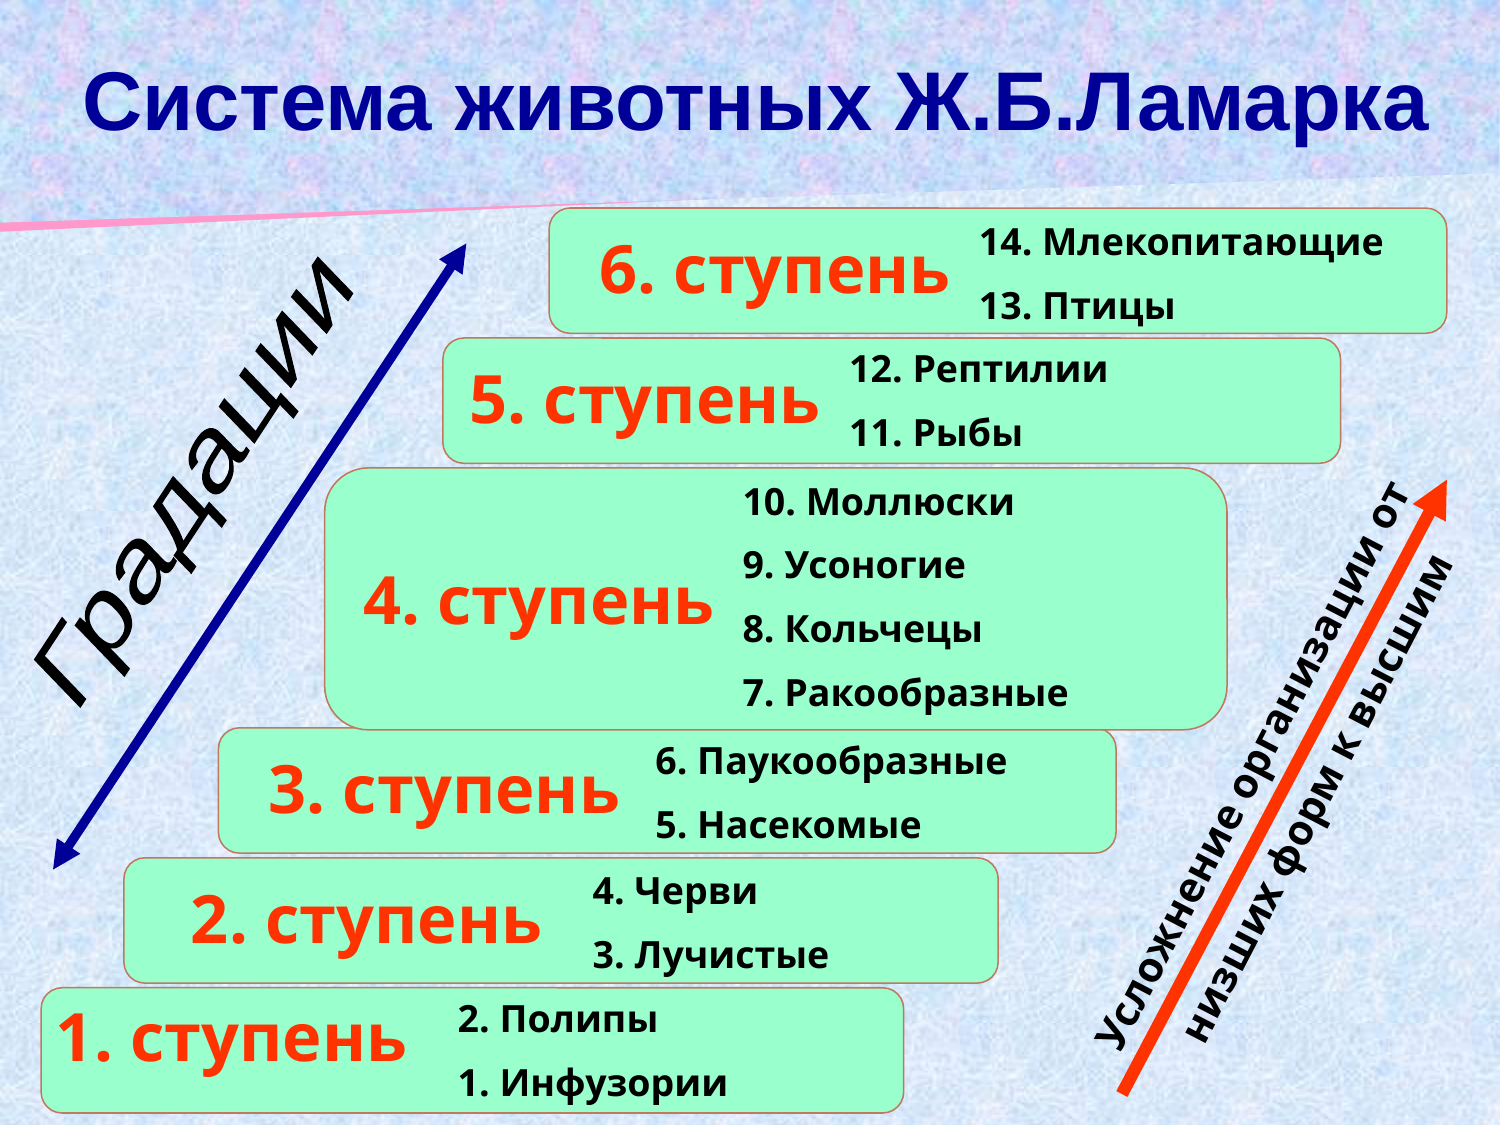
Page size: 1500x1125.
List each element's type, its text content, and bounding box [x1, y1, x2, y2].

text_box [218, 727, 1117, 858]
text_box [324, 467, 1228, 734]
text_box Усложнение организации от низших форм к высшим [1069, 462, 1497, 1109]
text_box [442, 337, 1390, 467]
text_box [548, 207, 1449, 339]
picture [0, 0, 1500, 1125]
text_box Система животных Ж.Б.Ламарка [41, 45, 1471, 149]
text_box [1439, 479, 1447, 489]
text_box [40, 987, 904, 1116]
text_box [123, 857, 999, 988]
text_box [53, 243, 467, 870]
